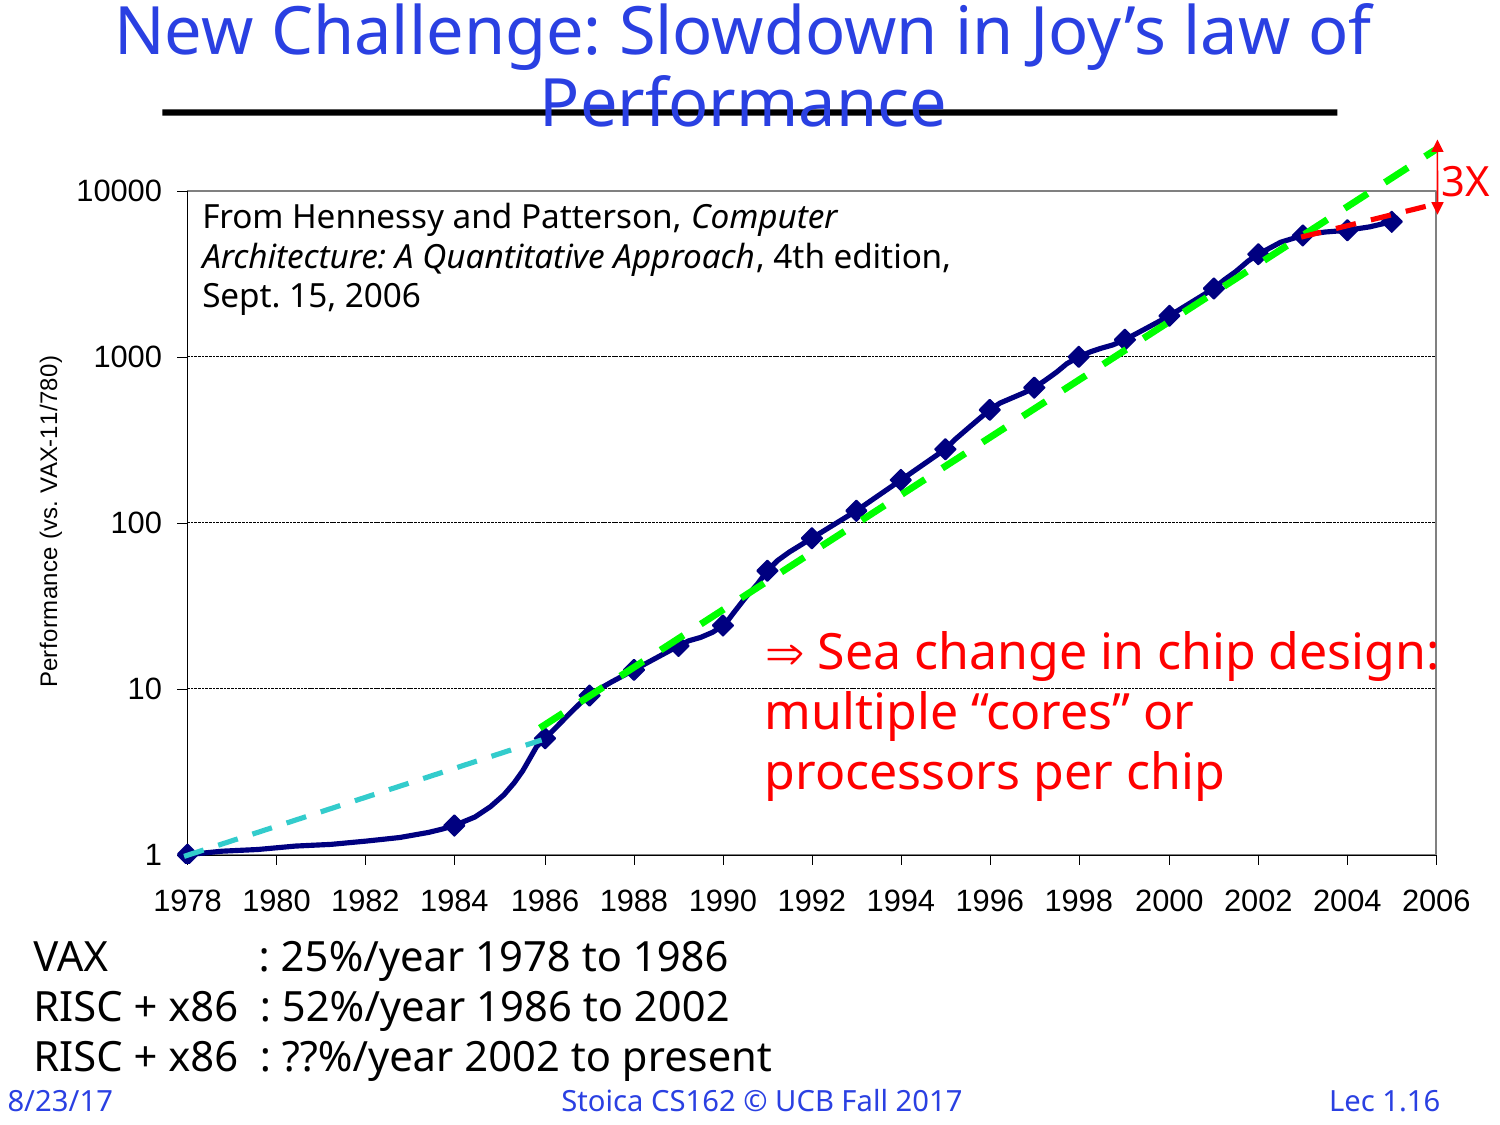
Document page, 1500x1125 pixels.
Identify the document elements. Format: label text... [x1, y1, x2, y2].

title New Challenge: Slowdown in Joy’s law of Performance [0, 24, 1488, 113]
text_box VAX : 25%/year 1978 to 1986 RISC + x86 : 52%/year 1986 to 2002 RISC + x86 : ??%/year 2002 to present [0, 960, 788, 1088]
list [0, 139, 1500, 955]
